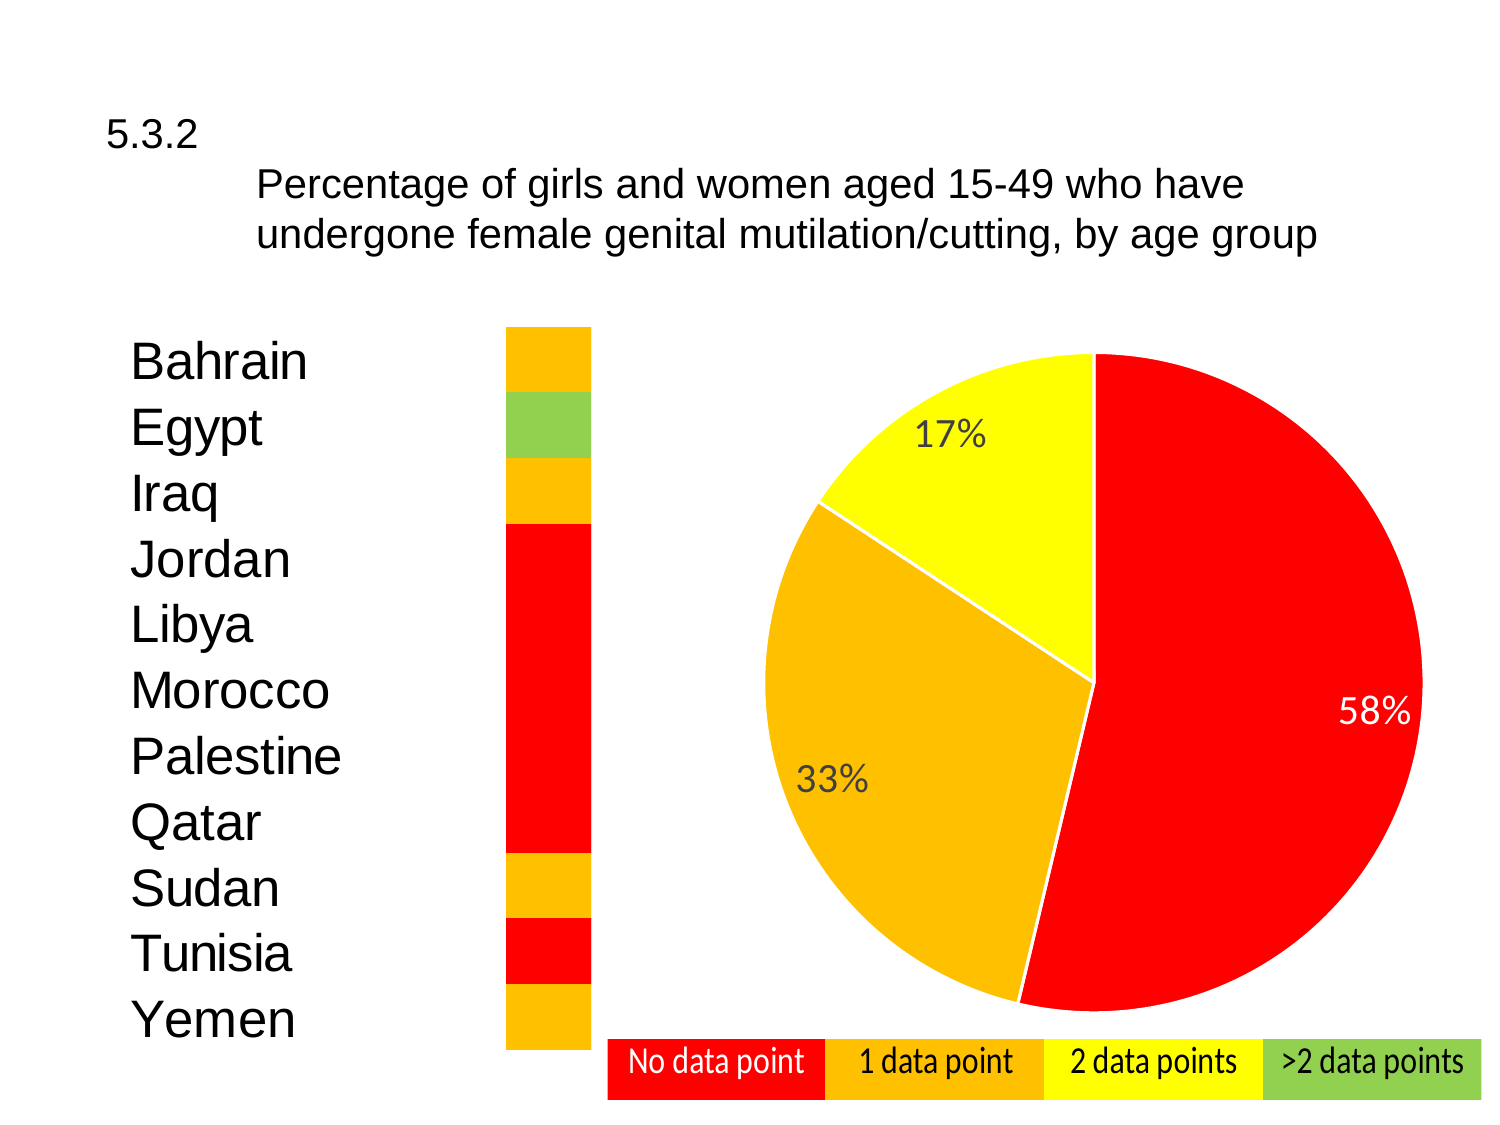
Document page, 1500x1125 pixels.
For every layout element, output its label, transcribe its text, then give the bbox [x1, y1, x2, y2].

picture [121, 325, 595, 1054]
text_box 5.3.2 Percentage of girls and women aged 15-49 who have undergone female genital mutilation/cutting, by age group [91, 99, 1409, 265]
chart [749, 324, 1439, 1038]
picture [606, 1038, 1484, 1103]
